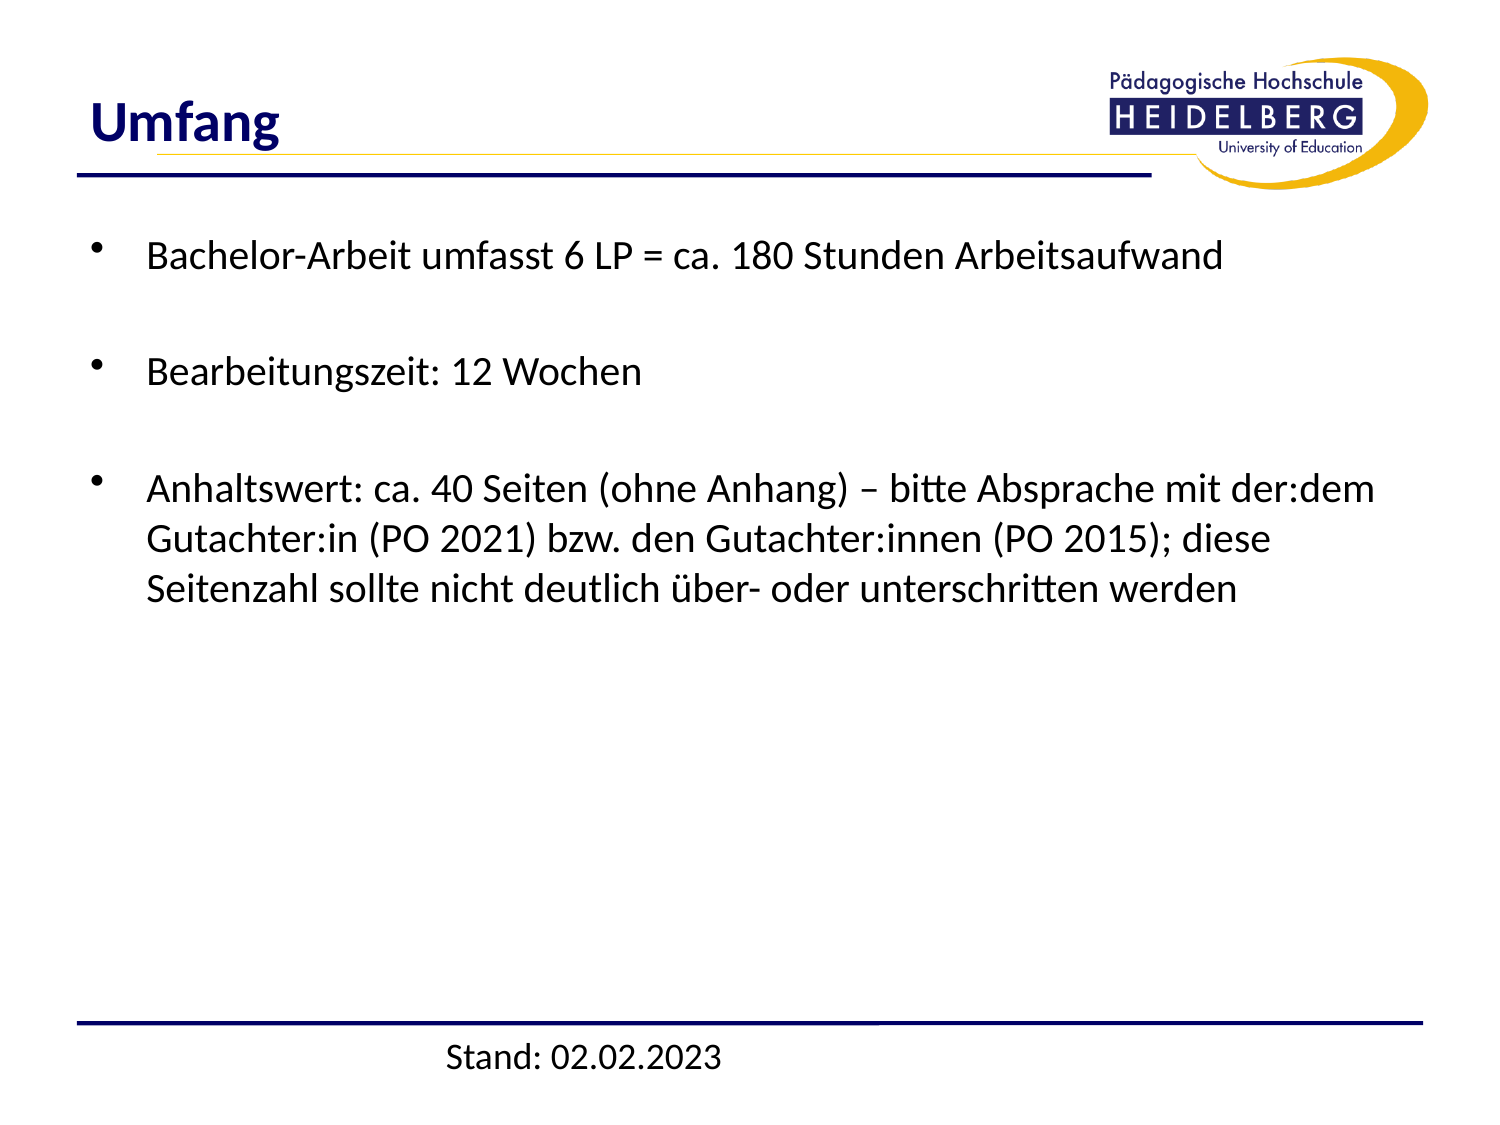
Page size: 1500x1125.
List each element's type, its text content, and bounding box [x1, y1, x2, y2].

footer Stand: 02.02.2023 [430, 1024, 1341, 1103]
list Bachelor-Arbeit umfasst 6 LP = ca. 180 Stunden Arbeitsaufwand Bearbeitungszeit: 12 Wochen Anhaltswert: ca. 40 Seiten (ohne Anhang) – bitte Absprache mit der:dem Gutachter:in (PO 2021) bzw. den Gutachter:innen (PO 2015); diese Seitenzahl sollte nicht deutlich über- oder unterschritten werden [75, 220, 1425, 1012]
title Umfang [75, 24, 1105, 212]
picture [1108, 54, 1430, 192]
